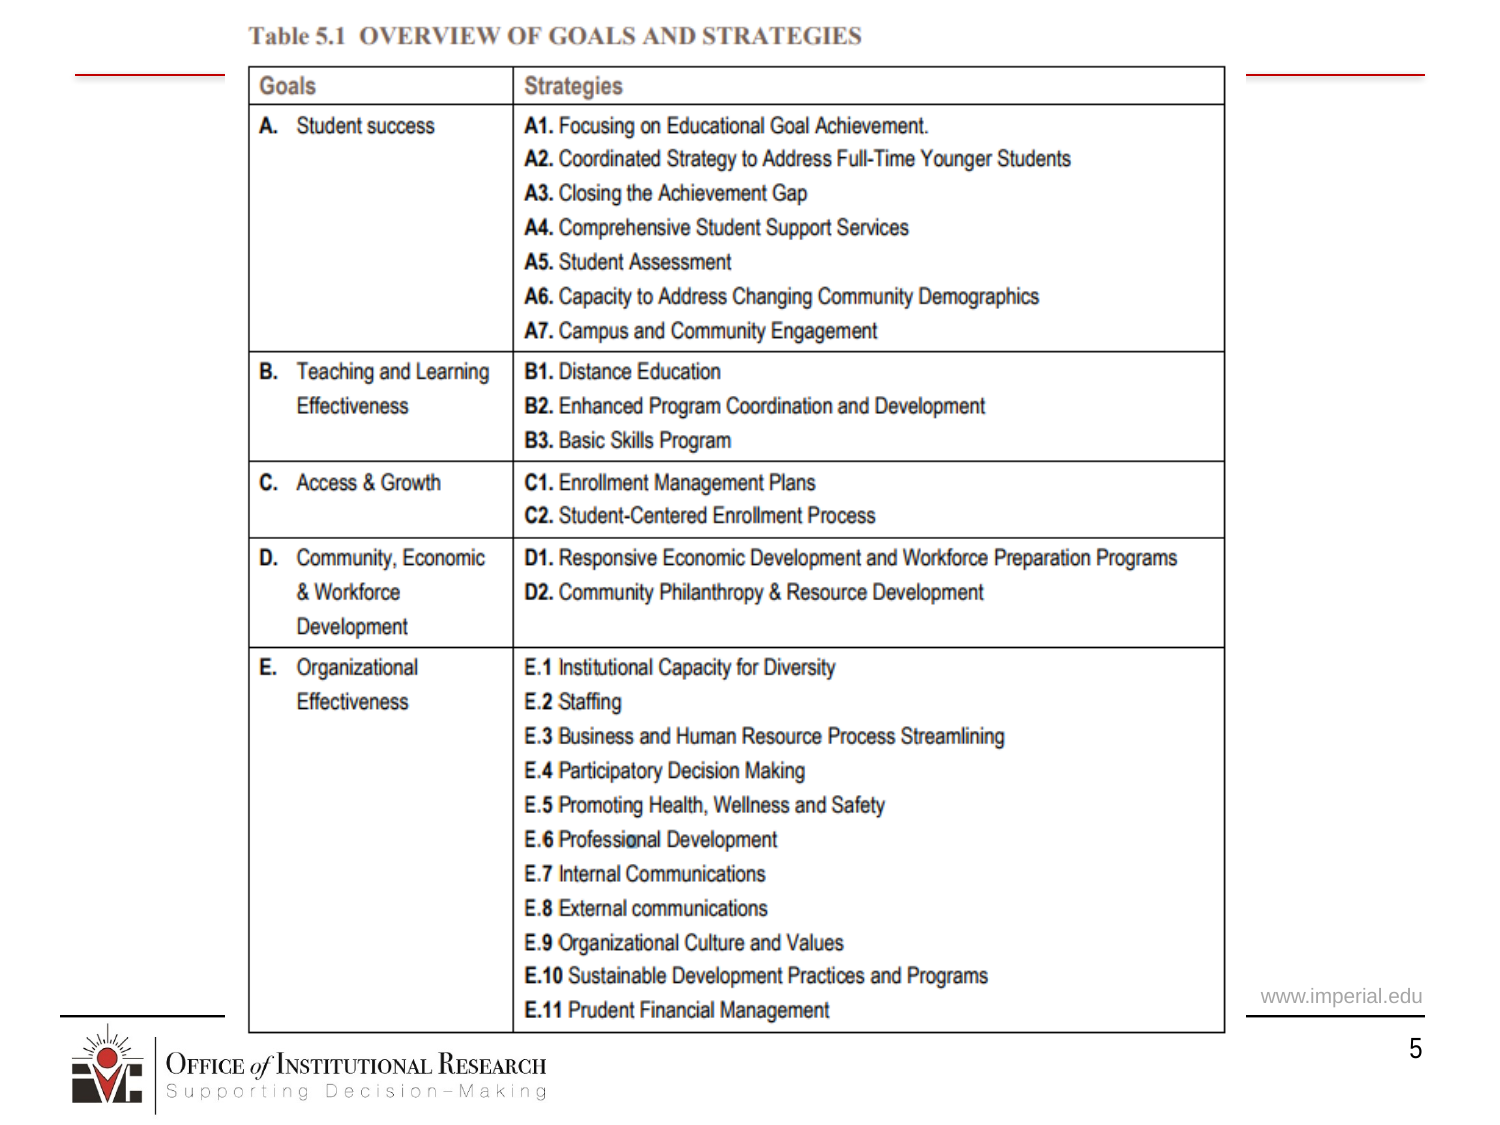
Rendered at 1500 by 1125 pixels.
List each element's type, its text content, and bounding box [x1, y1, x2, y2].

slide_number 5 [1087, 1021, 1438, 1101]
picture [60, 0, 1425, 1125]
